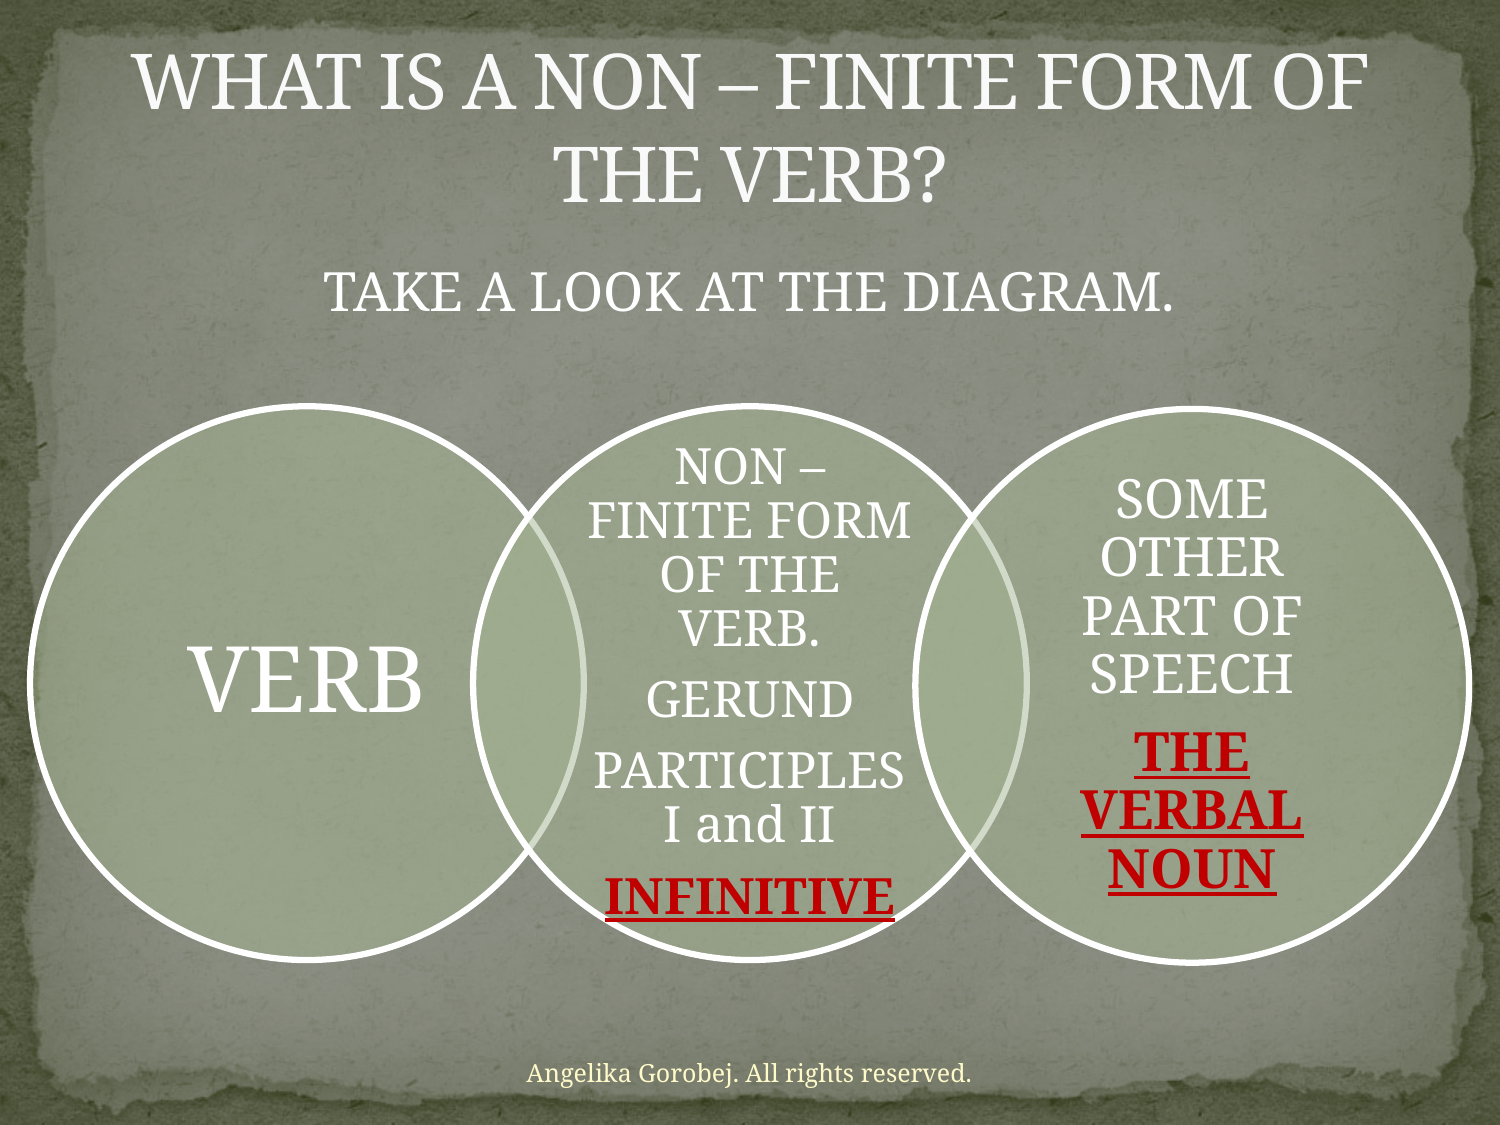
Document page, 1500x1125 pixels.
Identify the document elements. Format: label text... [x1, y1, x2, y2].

list TAKE A LOOK AT THE DIAGRAM. [75, 249, 1425, 339]
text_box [30, 350, 1469, 1017]
title WHAT IS A NON – FINITE FORM OF THE VERB? [74, 24, 1425, 225]
footer Angelika Gorobej. All rights reserved. [348, 1042, 988, 1103]
